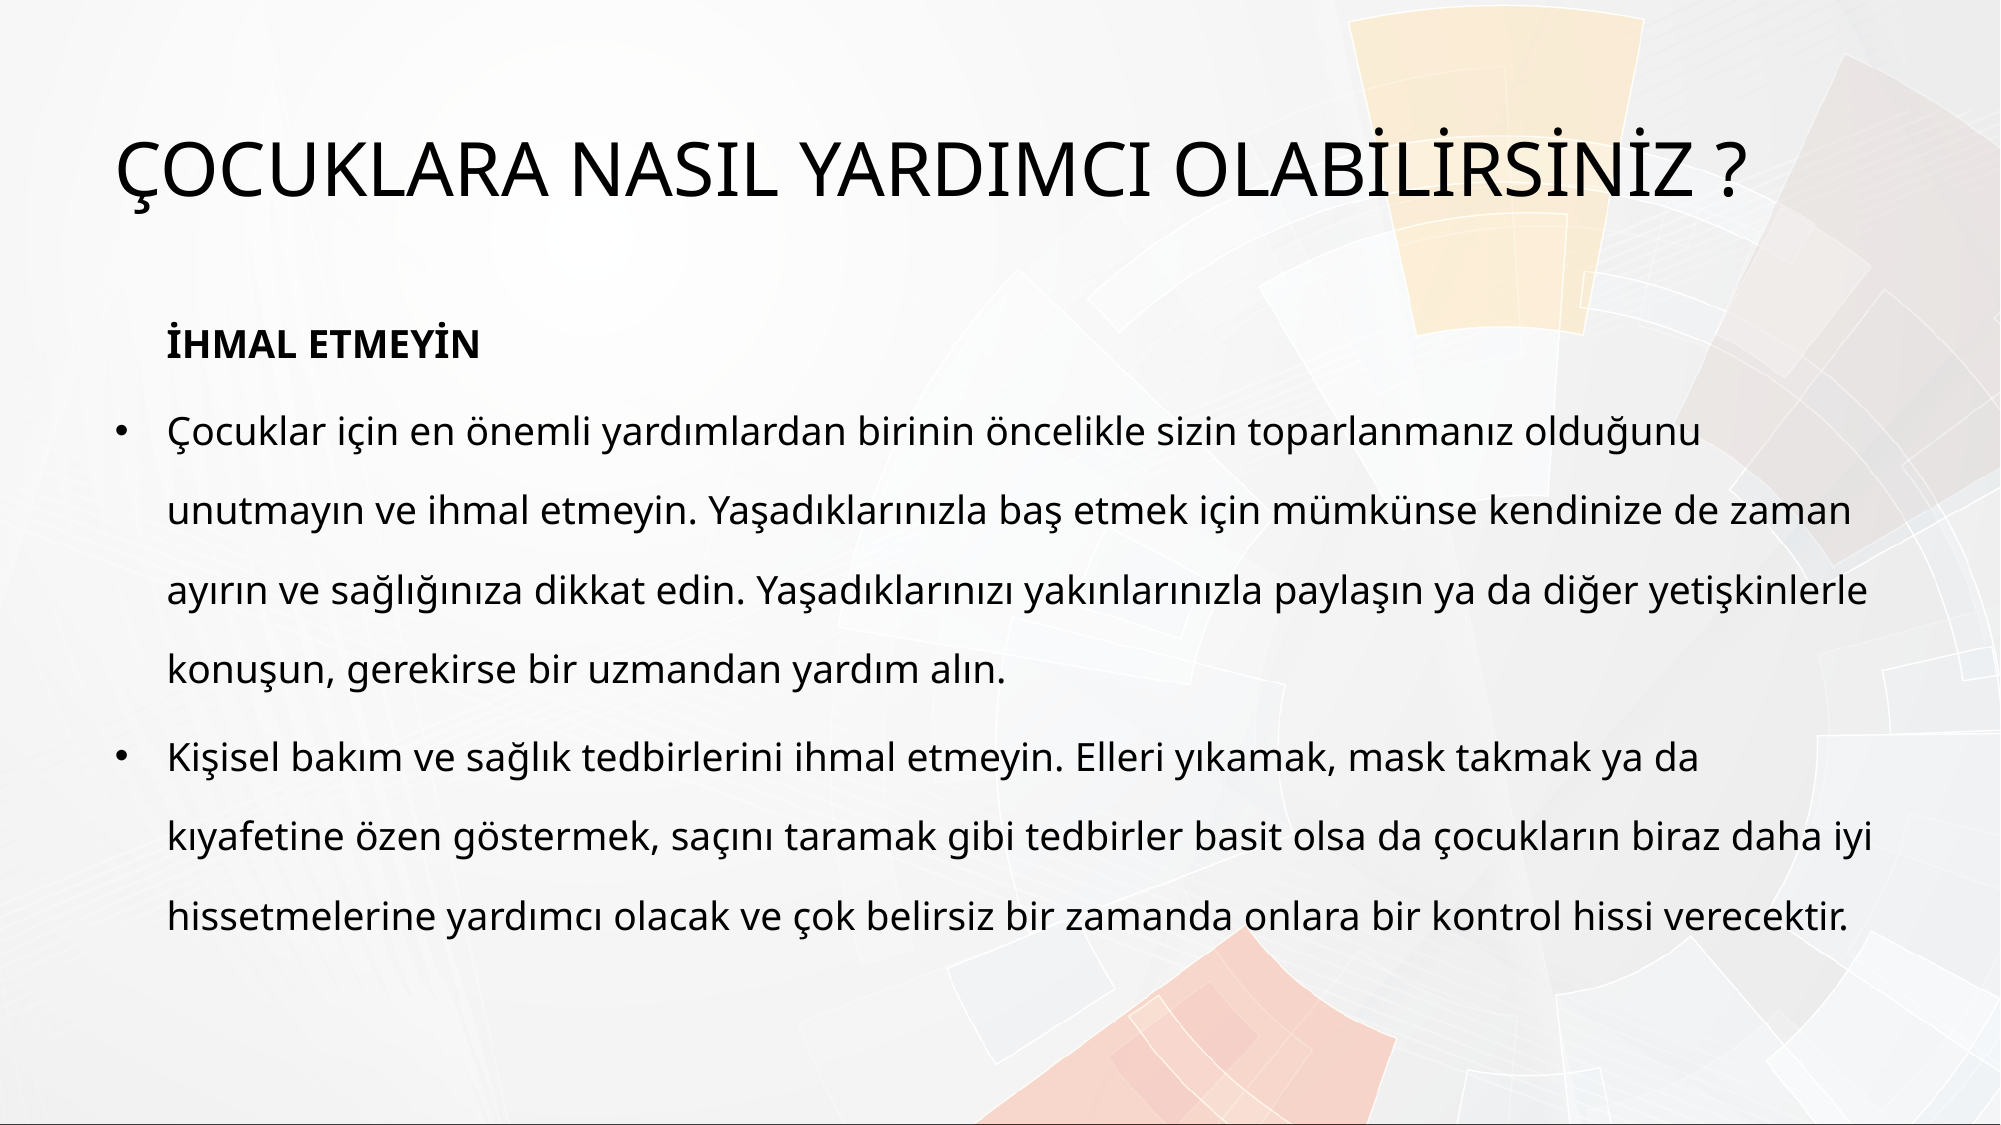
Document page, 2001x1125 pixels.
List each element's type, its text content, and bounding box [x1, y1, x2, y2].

picture [0, 0, 2001, 1125]
text_box ÇOCUKLARA NASIL YARDIMCI OLABİLİRSİNİZ ? [99, 113, 1934, 219]
list İHMAL ETMEYİN Çocuklar için en önemli yardımlardan birinin öncelikle sizin toparlanmanız olduğunu unutmayın ve ihmal etmeyin. Yaşadıklarınızla baş etmek için mümkünse kendinize de zaman ayırın ve sağlığınıza dikkat edin. Yaşadıklarınızı yakınlarınızla paylaşın ya da diğer yetişkinlerle konuşun, gerekirse bir uzmandan yardım alın. Kişisel bakım ve sağlık tedbirlerini ihmal etmeyin. Elleri yıkamak, mask takmak ya da kıyafetine özen göstermek, saçını taramak gibi tedbirler basit olsa da çocukların biraz daha iyi hissetmelerine yardımcı olacak ve çok belirsiz bir zamanda onlara bir kontrol hissi verecektir. [99, 278, 1900, 999]
